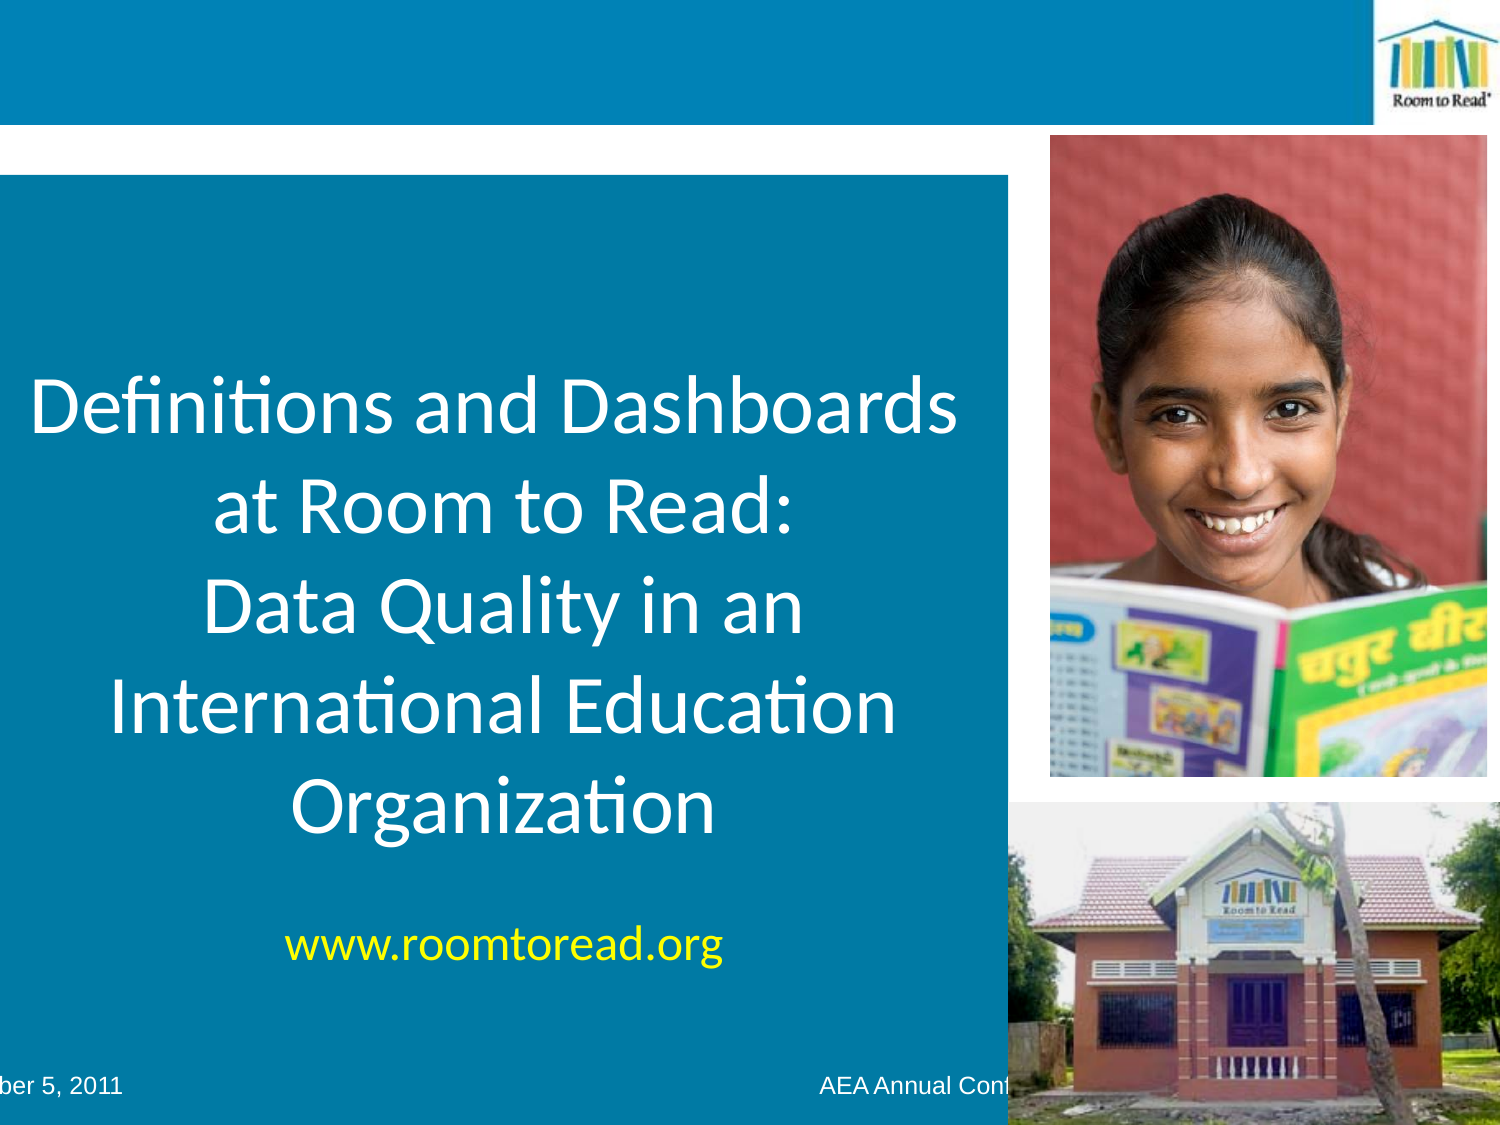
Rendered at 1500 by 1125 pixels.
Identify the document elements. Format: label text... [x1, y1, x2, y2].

text_box Definitions and Dashboards at Room to Read: Data Quality in an International Education Organization www.roomtoread.org November 5, 2011 AEA Annual Conference [0, 174, 1009, 1125]
picture [1007, 802, 1500, 1125]
picture [1049, 134, 1488, 777]
picture [1371, 0, 1500, 125]
